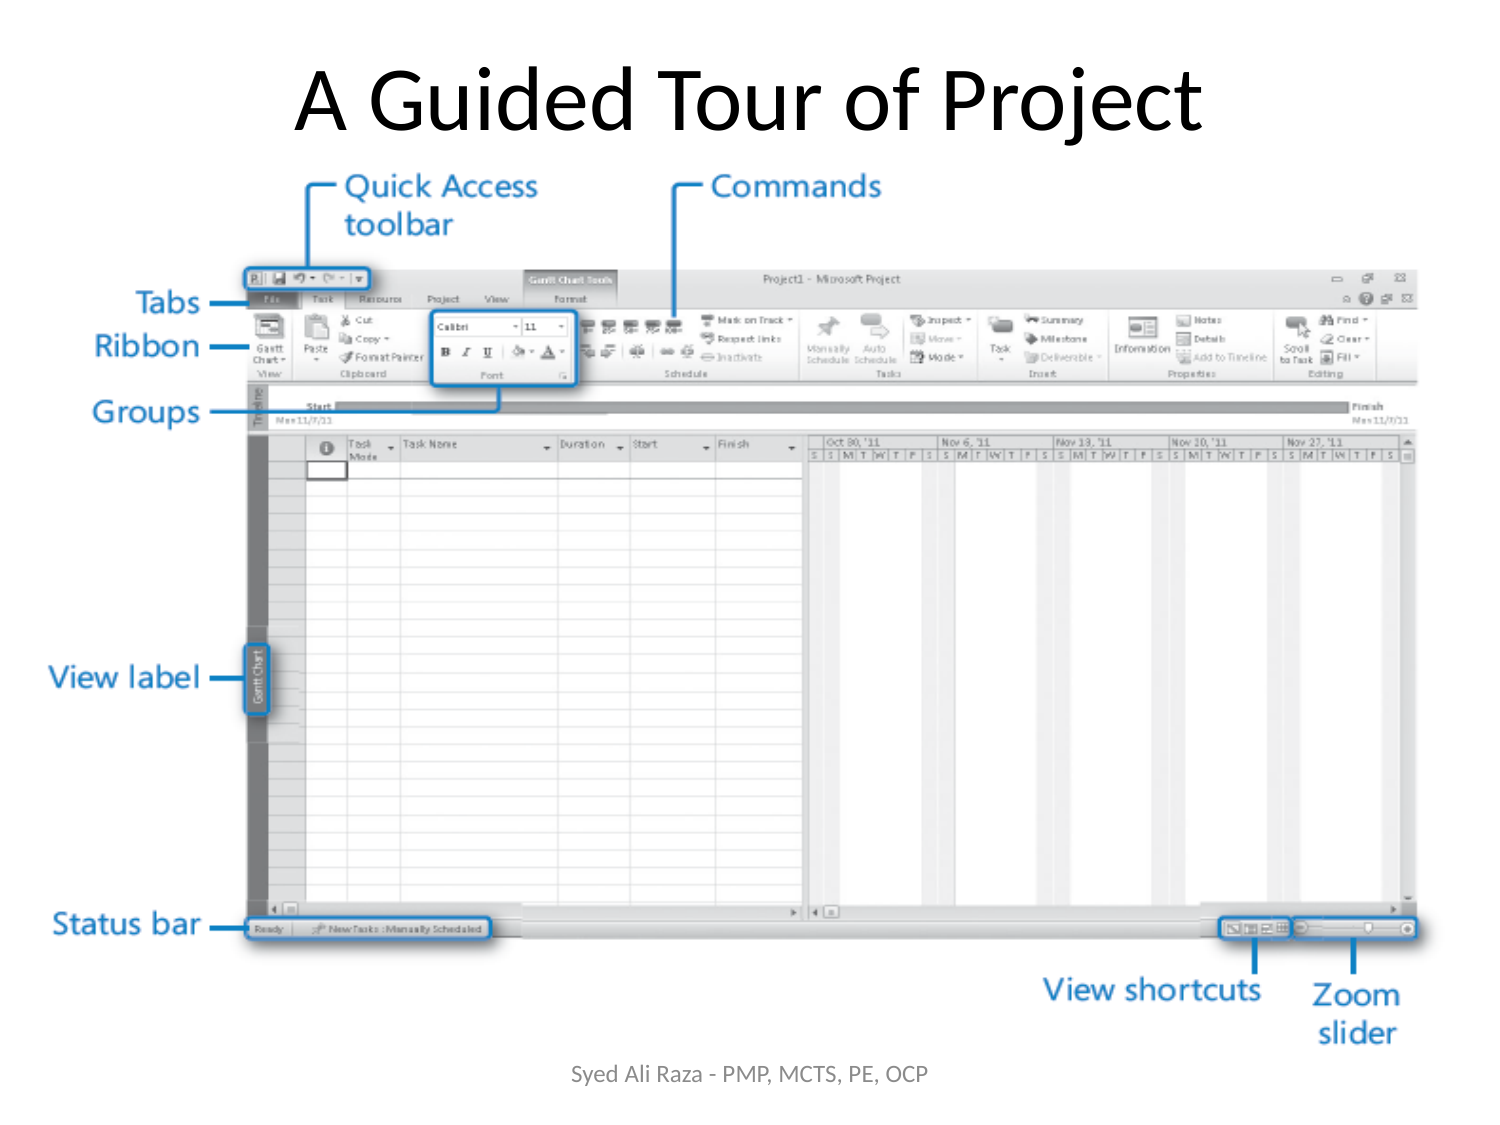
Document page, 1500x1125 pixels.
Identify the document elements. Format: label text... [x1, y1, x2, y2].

footer Syed Ali Raza - PMP, MCTS, PE, OCP [512, 1070, 988, 1103]
title A Guided Tour of Project [75, 0, 1425, 150]
picture [24, 152, 1482, 1063]
